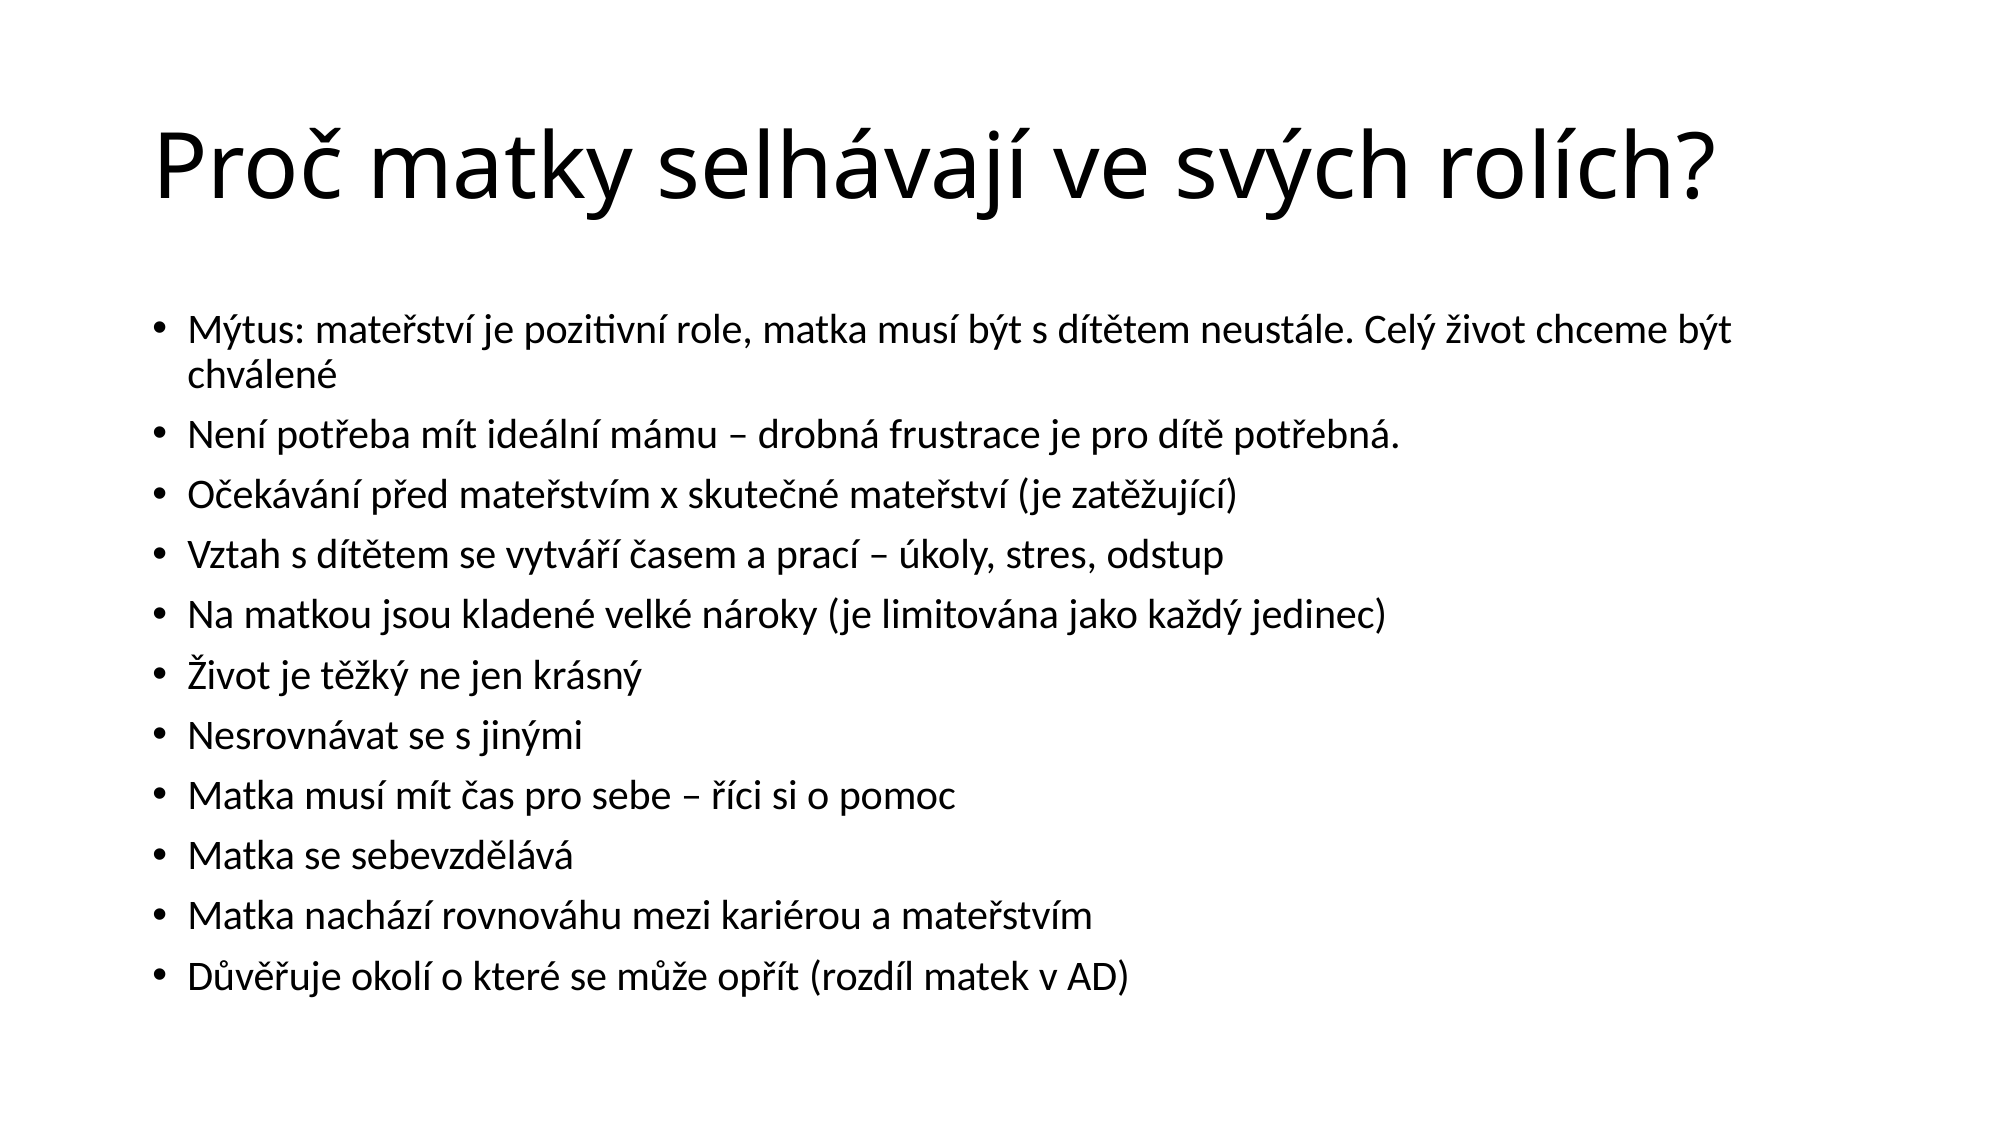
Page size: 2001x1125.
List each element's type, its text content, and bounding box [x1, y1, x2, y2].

title Proč matky selhávají ve svých rolích? [137, 59, 1863, 278]
list Mýtus: mateřství je pozitivní role, matka musí být s dítětem neustále. Celý život chceme být chválené Není potřeba mít ideální mámu – drobná frustrace je pro dítě potřebná. Očekávání před mateřstvím x skutečné mateřství (je zatěžující) Vztah s dítětem se vytváří časem a prací – úkoly, stres, odstup Na matkou jsou kladené velké nároky (je limitována jako každý jedinec) Život je těžký ne jen krásný Nesrovnávat se s jinými Matka musí mít čas pro sebe – říci si o pomoc Matka se sebevzdělává Matka nachází rovnováhu mezi kariérou a mateřstvím Důvěřuje okolí o které se může opřít (rozdíl matek v AD) [137, 299, 1863, 1014]
